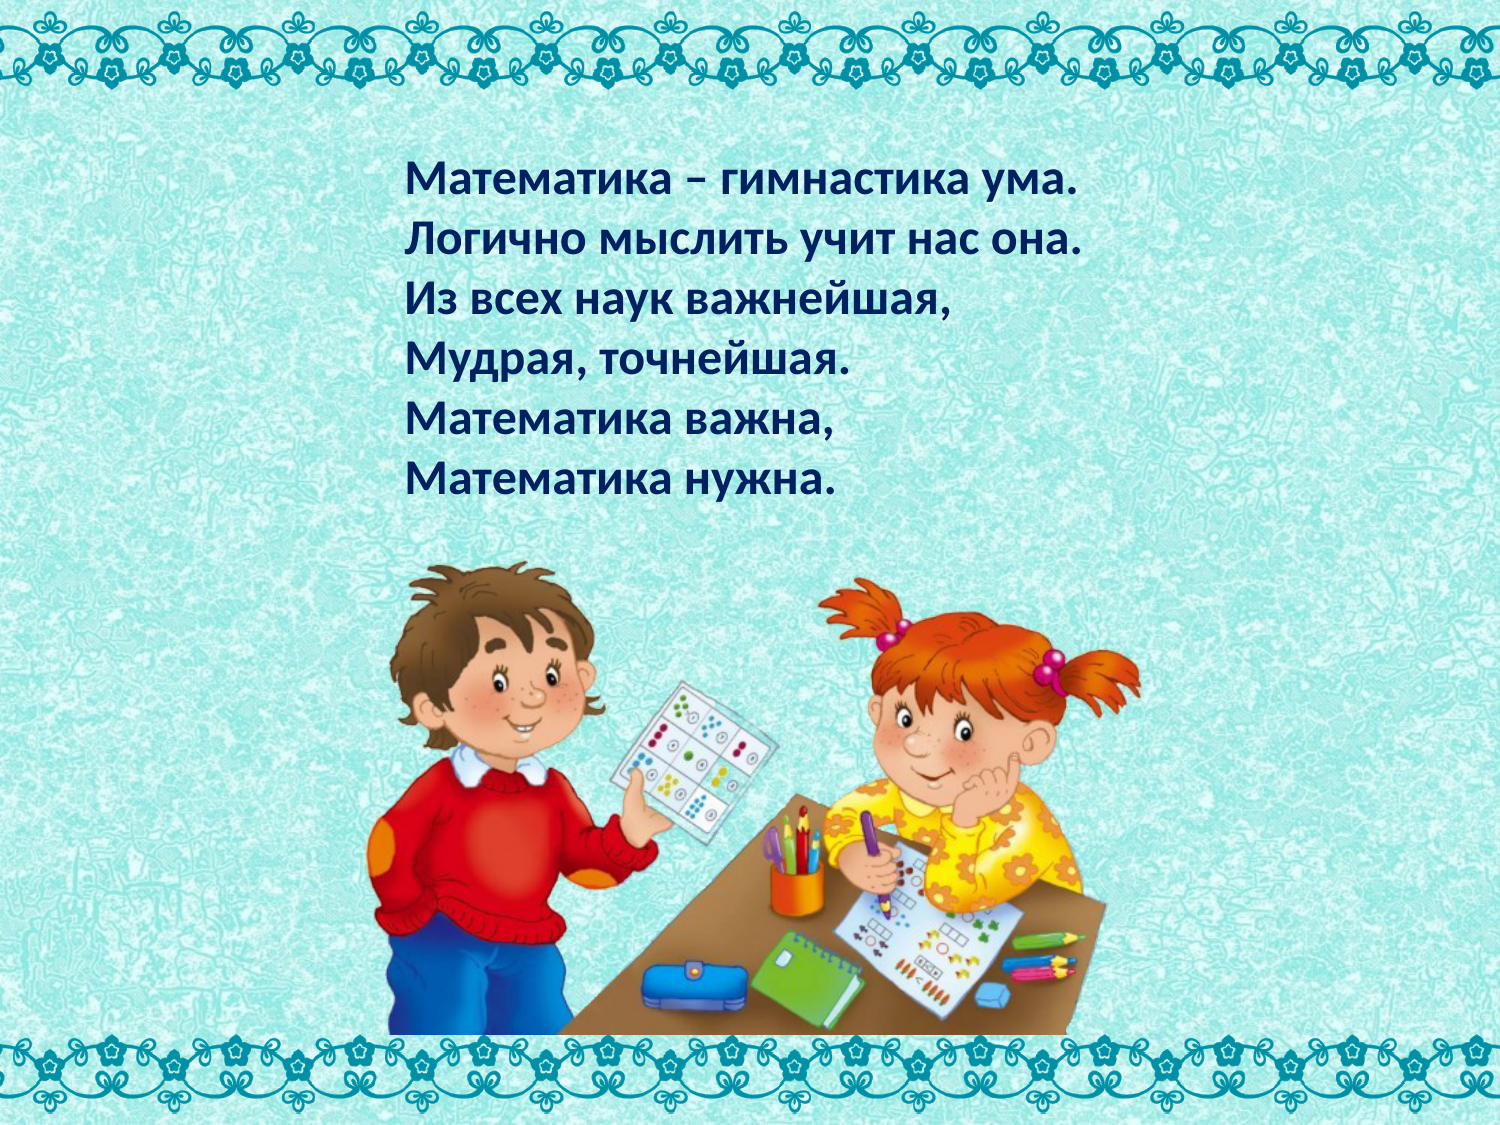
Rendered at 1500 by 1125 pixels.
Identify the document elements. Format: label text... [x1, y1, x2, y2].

text_box Математика – гимнастика ума. Логично мыслить учит нас она. Из всех наук важнейшая, Мудрая, точнейшая. Математика важна, Математика нужна. [389, 137, 1111, 549]
picture [0, 0, 1500, 1125]
